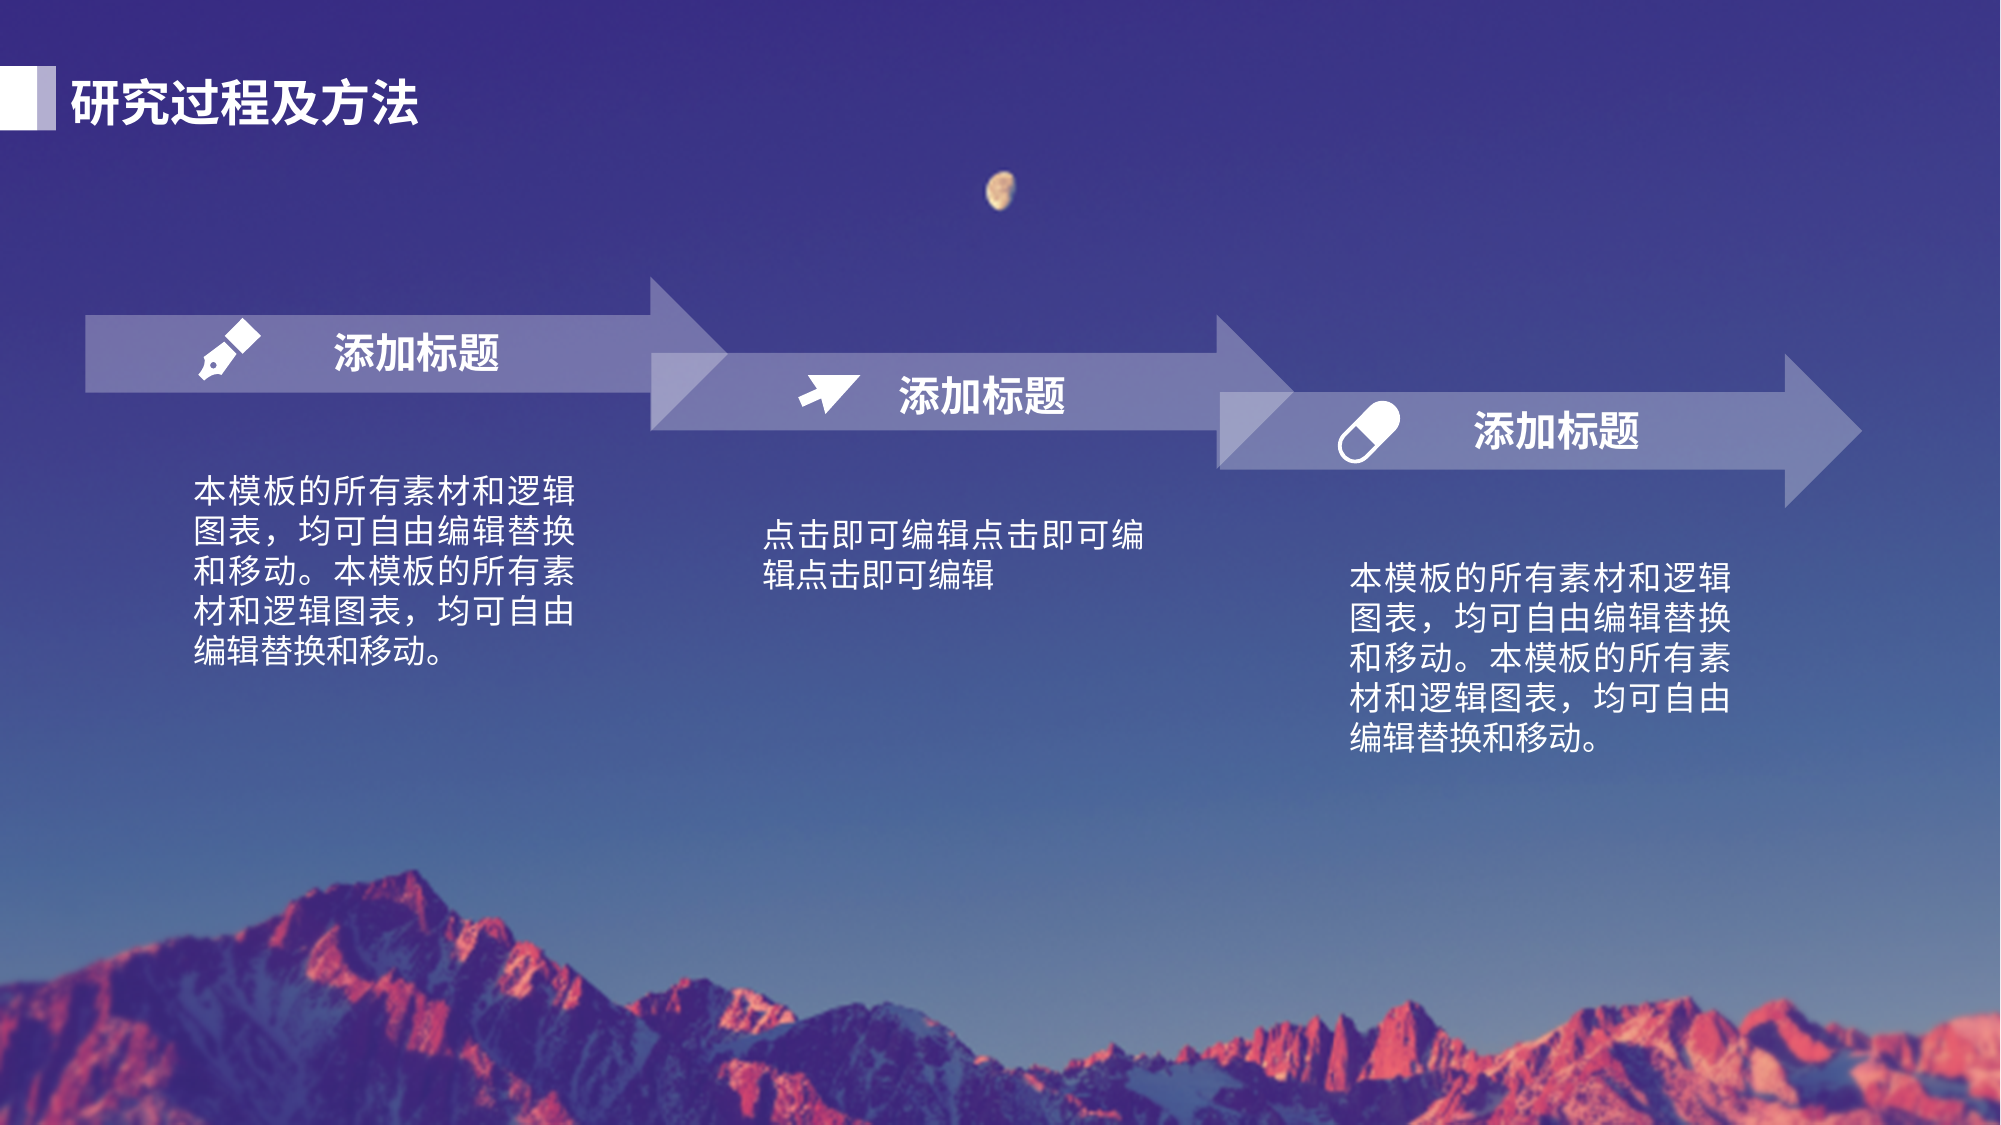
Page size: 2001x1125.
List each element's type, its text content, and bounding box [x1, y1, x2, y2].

text_box 本模板的所有素材和逻辑图表，均可自由编辑替换和移动。本模板的所有素材和逻辑图表，均可自由编辑替换和移动。 [179, 462, 592, 678]
text_box 添加标题 [1458, 397, 1656, 463]
text_box [798, 375, 861, 415]
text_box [198, 317, 261, 381]
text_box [0, 64, 472, 140]
text_box 添加标题 [884, 362, 1081, 428]
text_box 点击即可编辑点击即可编辑点击即可编辑 [747, 506, 1160, 602]
picture [0, 0, 2001, 1125]
text_box [1337, 400, 1401, 464]
text_box 添加标题 [318, 319, 516, 385]
text_box [1218, 350, 1864, 511]
text_box [84, 274, 730, 434]
text_box [653, 311, 1296, 472]
text_box 本模板的所有素材和逻辑图表，均可自由编辑替换和移动。本模板的所有素材和逻辑图表，均可自由编辑替换和移动。 [1334, 549, 1748, 765]
